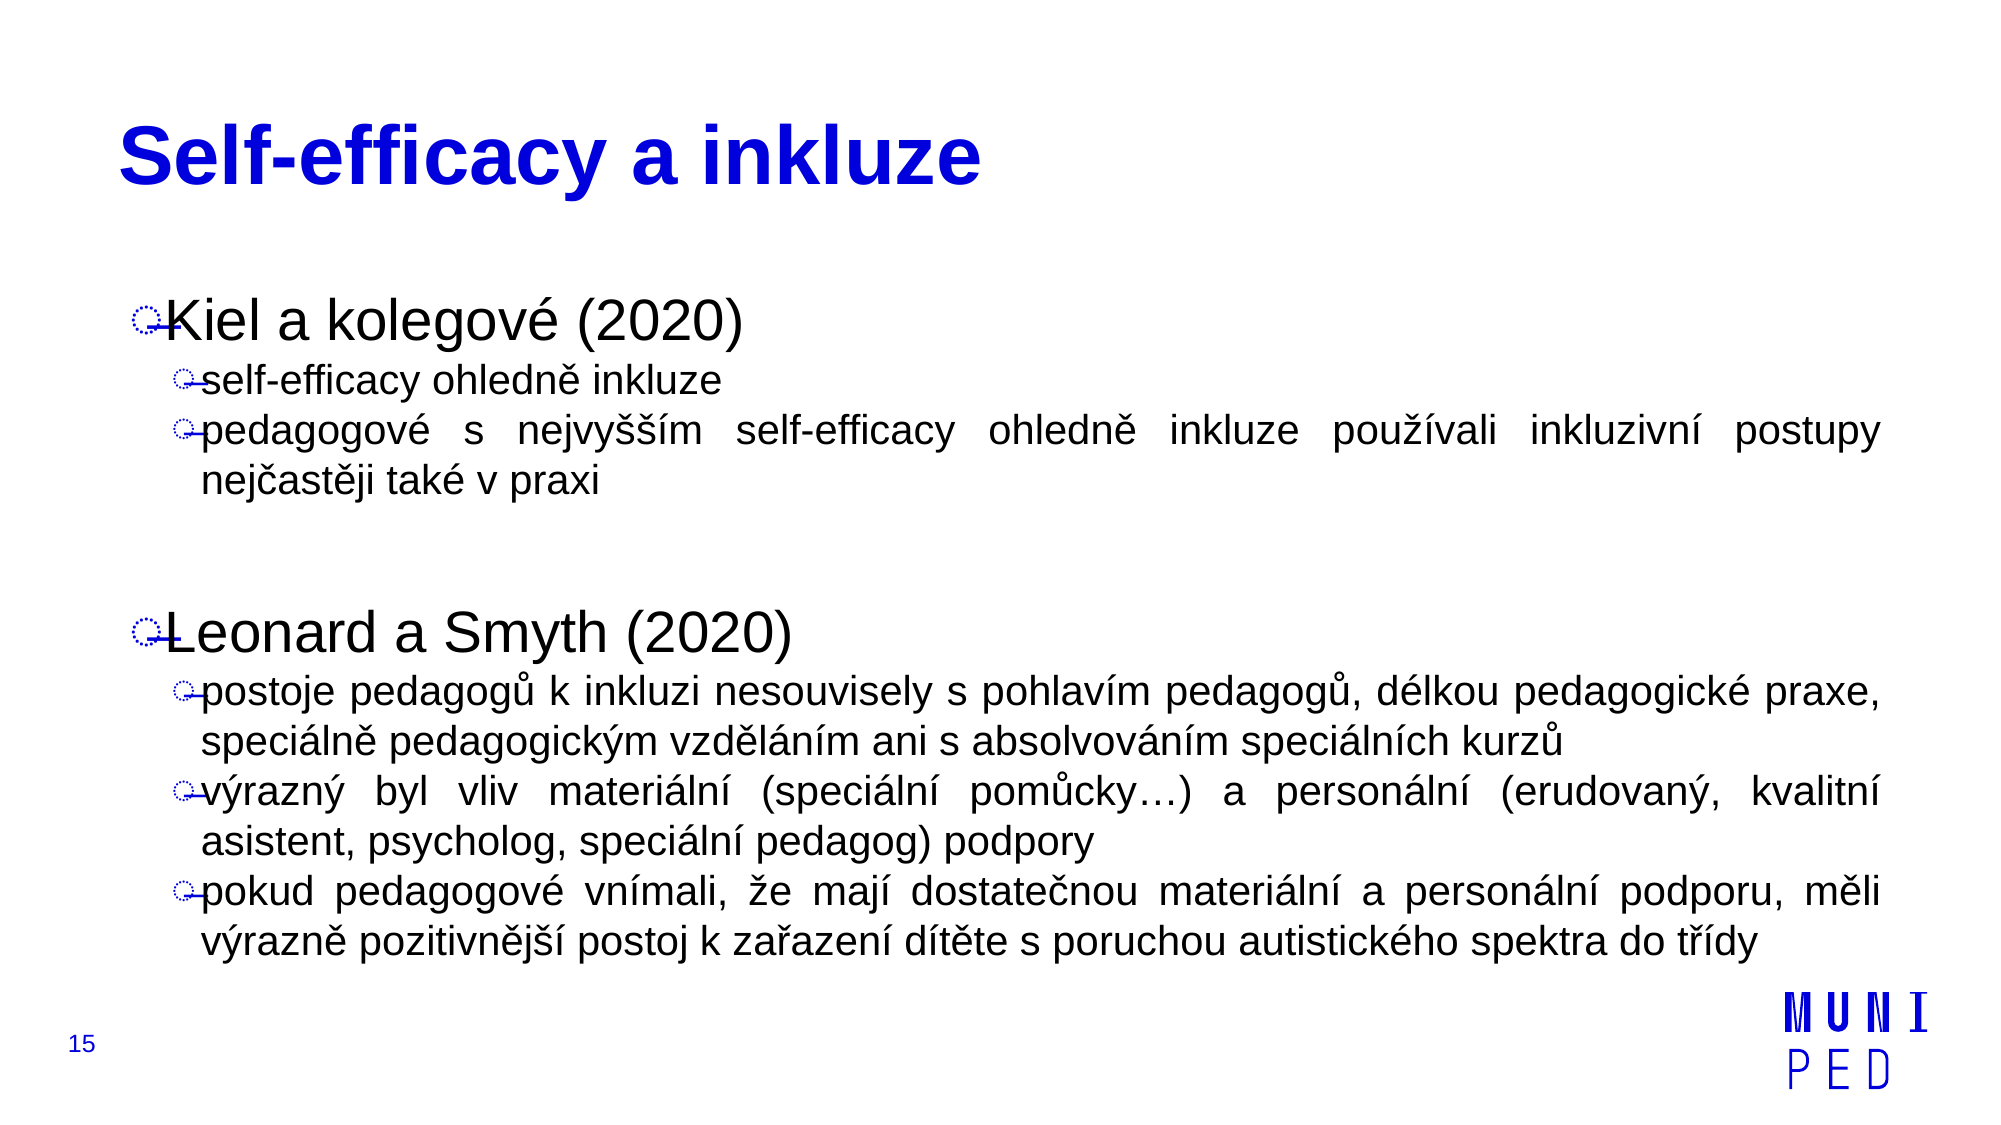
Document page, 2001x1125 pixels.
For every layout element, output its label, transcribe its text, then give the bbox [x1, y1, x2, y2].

list Kiel a kolegové (2020) self-efficacy ohledně inkluze pedagogové s nejvyšším self-efficacy ohledně inkluze používali inkluzivní postupy nejčastěji také v praxi Leonard a Smyth (2020) postoje pedagogů k inkluzi nesouvisely s pohlavím pedagogů, délkou pedagogické praxe, speciálně pedagogickým vzděláním ani s absolvováním speciálních kurzů výrazný byl vliv materiální (speciální pomůcky…) a personální (erudovaný, kvalitní asistent, psycholog, speciální pedagog) podpory pokud pedagogové vnímali, že mají dostatečnou materiální a personální podporu, měli výrazně pozitivnější postoj k zařazení dítěte s poruchou autistického spektra do třídy [118, 277, 1883, 957]
title Self-efficacy a inkluze [118, 118, 1883, 193]
slide_number 15 [67, 1021, 110, 1063]
